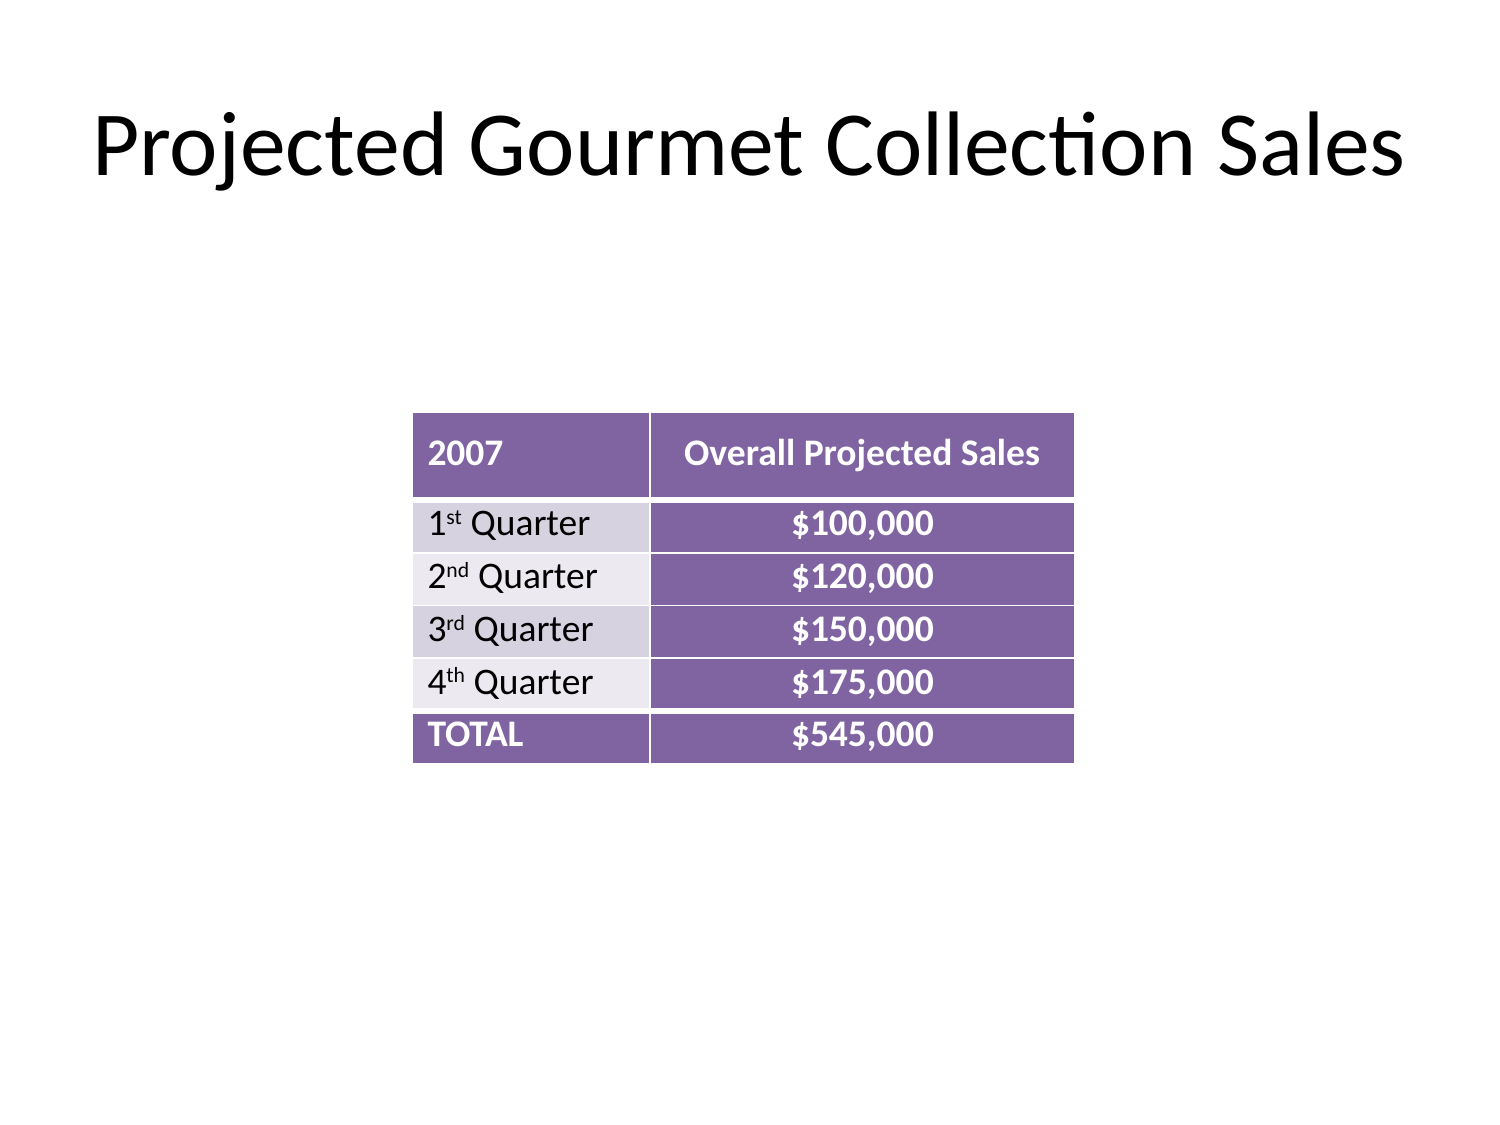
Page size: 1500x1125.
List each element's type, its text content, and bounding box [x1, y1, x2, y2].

table_header 2007 [413, 413, 649, 497]
table_cell $545,000 [651, 714, 1074, 763]
table_cell 3rd Quarter [413, 606, 649, 657]
table_cell $150,000 [651, 606, 1074, 657]
table_cell $175,000 [651, 659, 1074, 708]
table_cell 1st Quarter [413, 503, 649, 552]
table_cell TOTAL [413, 714, 649, 763]
table_header Overall Projected Sales [651, 413, 1074, 497]
table_cell $100,000 [651, 503, 1074, 552]
table_cell 4th Quarter [413, 659, 649, 708]
title Projected Gourmet Collection Sales [75, 45, 1425, 233]
table_cell 2nd Quarter [413, 554, 649, 605]
table_cell $120,000 [651, 554, 1074, 605]
